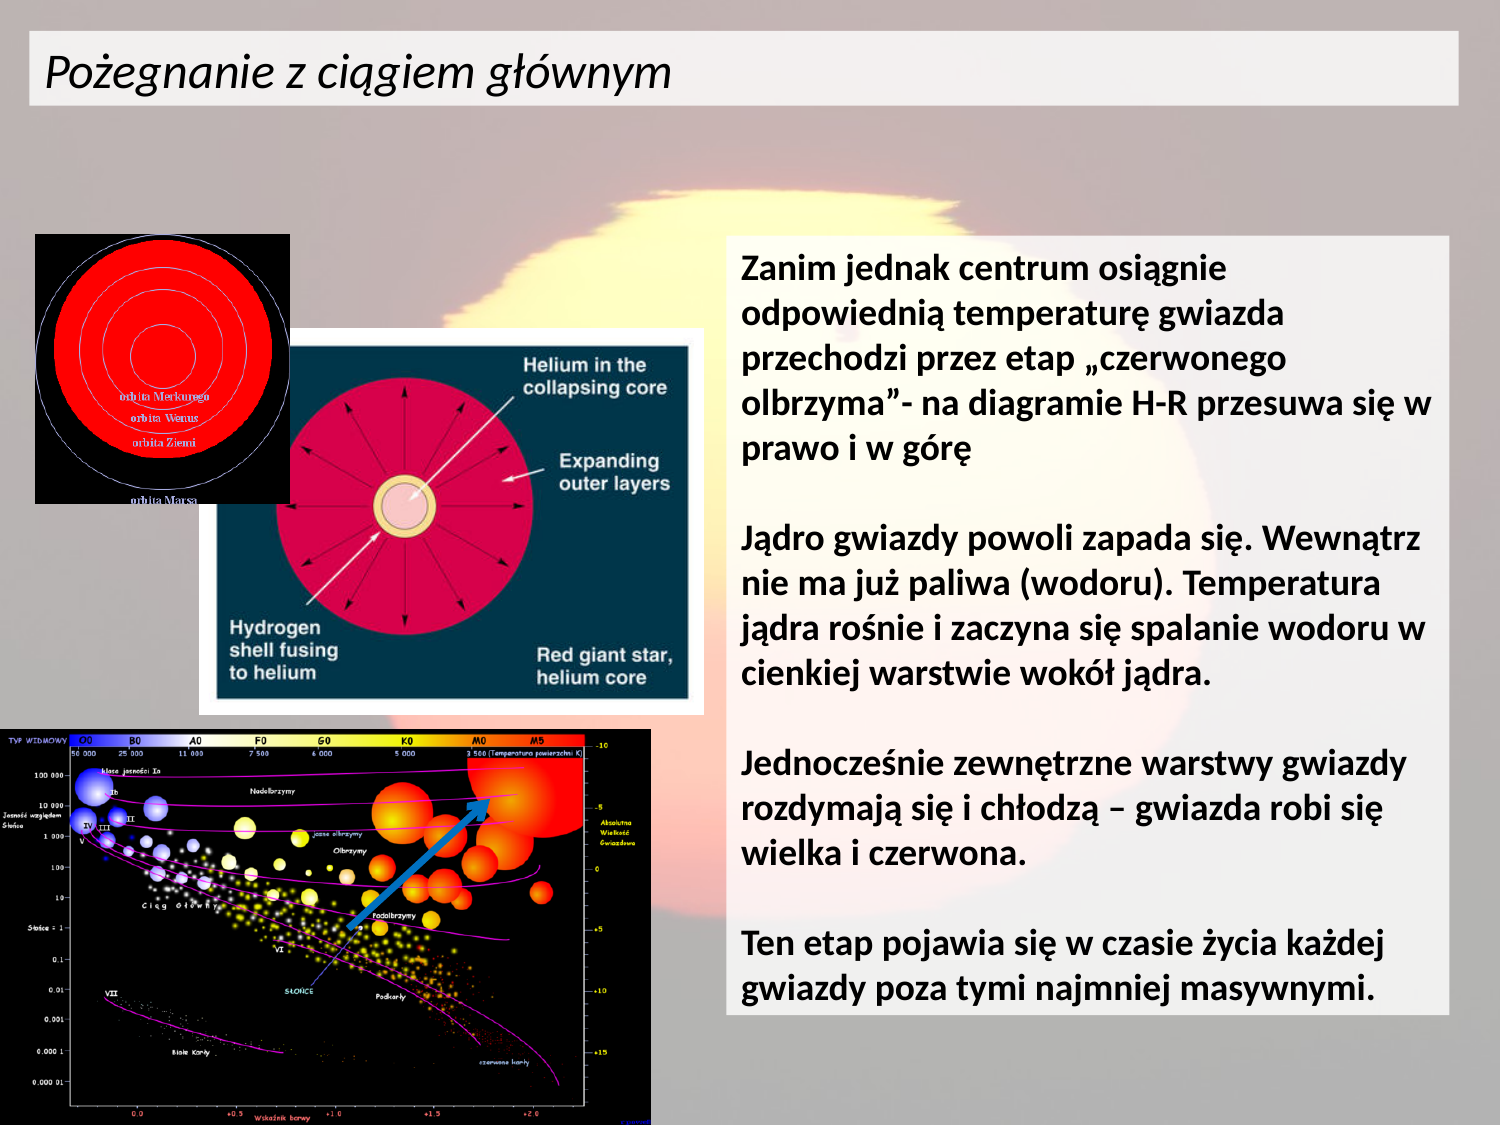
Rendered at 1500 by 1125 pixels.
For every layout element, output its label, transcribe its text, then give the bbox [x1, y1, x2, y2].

text_box Zanim jednak centrum osiągnie odpowiednią temperaturę gwiazda przechodzi przez etap „czerwonego olbrzyma”- na diagramie H-R przesuwa się w prawo i w górę Jądro gwiazdy powoli zapada się. Wewnątrz nie ma już paliwa (wodoru). Temperatura jądra rośnie i zaczyna się spalanie wodoru w cienkiej warstwie wokół jądra. Jednocześnie zewnętrzne warstwy gwiazdy rozdymają się i chłodzą – gwiazda robi się wielka i czerwona. Ten etap pojawia się w czasie życia każdej gwiazdy poza tymi najmniej masywnymi. [726, 235, 1450, 1016]
picture [0, 0, 1500, 1125]
text_box Pożegnanie z ciągiem głównym [29, 30, 1459, 106]
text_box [348, 798, 491, 929]
